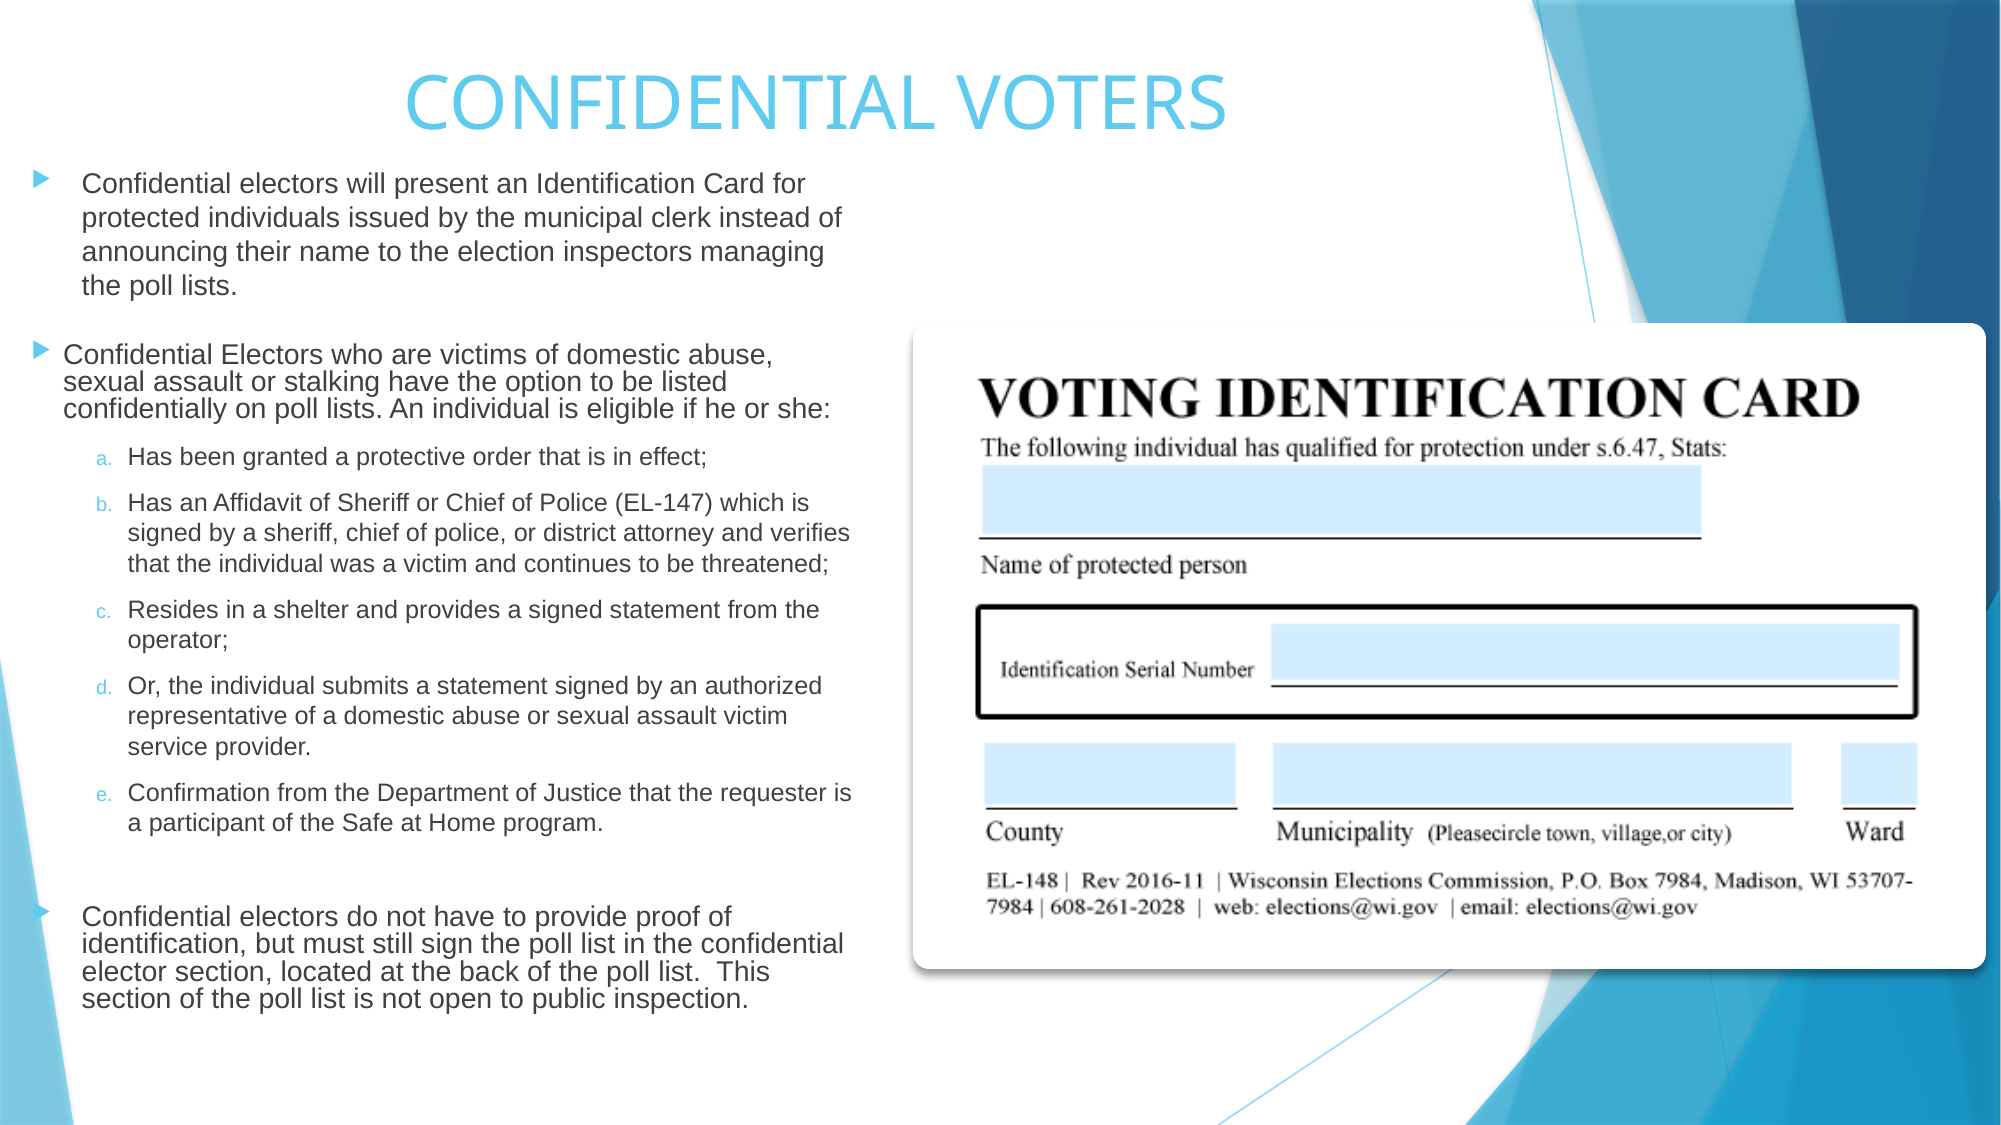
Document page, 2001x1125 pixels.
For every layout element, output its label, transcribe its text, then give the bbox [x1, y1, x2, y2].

picture [943, 353, 1956, 938]
list Confidential electors will present an Identification Card for protected individuals issued by the municipal clerk instead of announcing their name to the election inspectors managing the poll lists. Confidential Electors who are victims of domestic abuse, sexual assault or stalking have the option to be listed confidentially on poll lists. An individual is eligible if he or she: Has been granted a protective order that is in effect; Has an Affidavit of Sheriff or Chief of Police (EL-147) which is signed by a sheriff, chief of police, or district attorney and verifies that the individual was a victim and continues to be threatened; Resides in a shelter and provides a signed statement from the operator; Or, the individual submits a statement signed by an authorized representative of a domestic abuse or sexual assault victim service provider. Confirmation from the Department of Justice that the requester is a participant of the Safe at Home program. Confidential electors do not have to provide proof of identification, but must still sign the poll list in the confidential elector section, located at the back of the poll list. This section of the poll list is not open to public inspection. [16, 157, 875, 1074]
title CONFIDENTIAL VOTERS [111, 47, 1522, 158]
